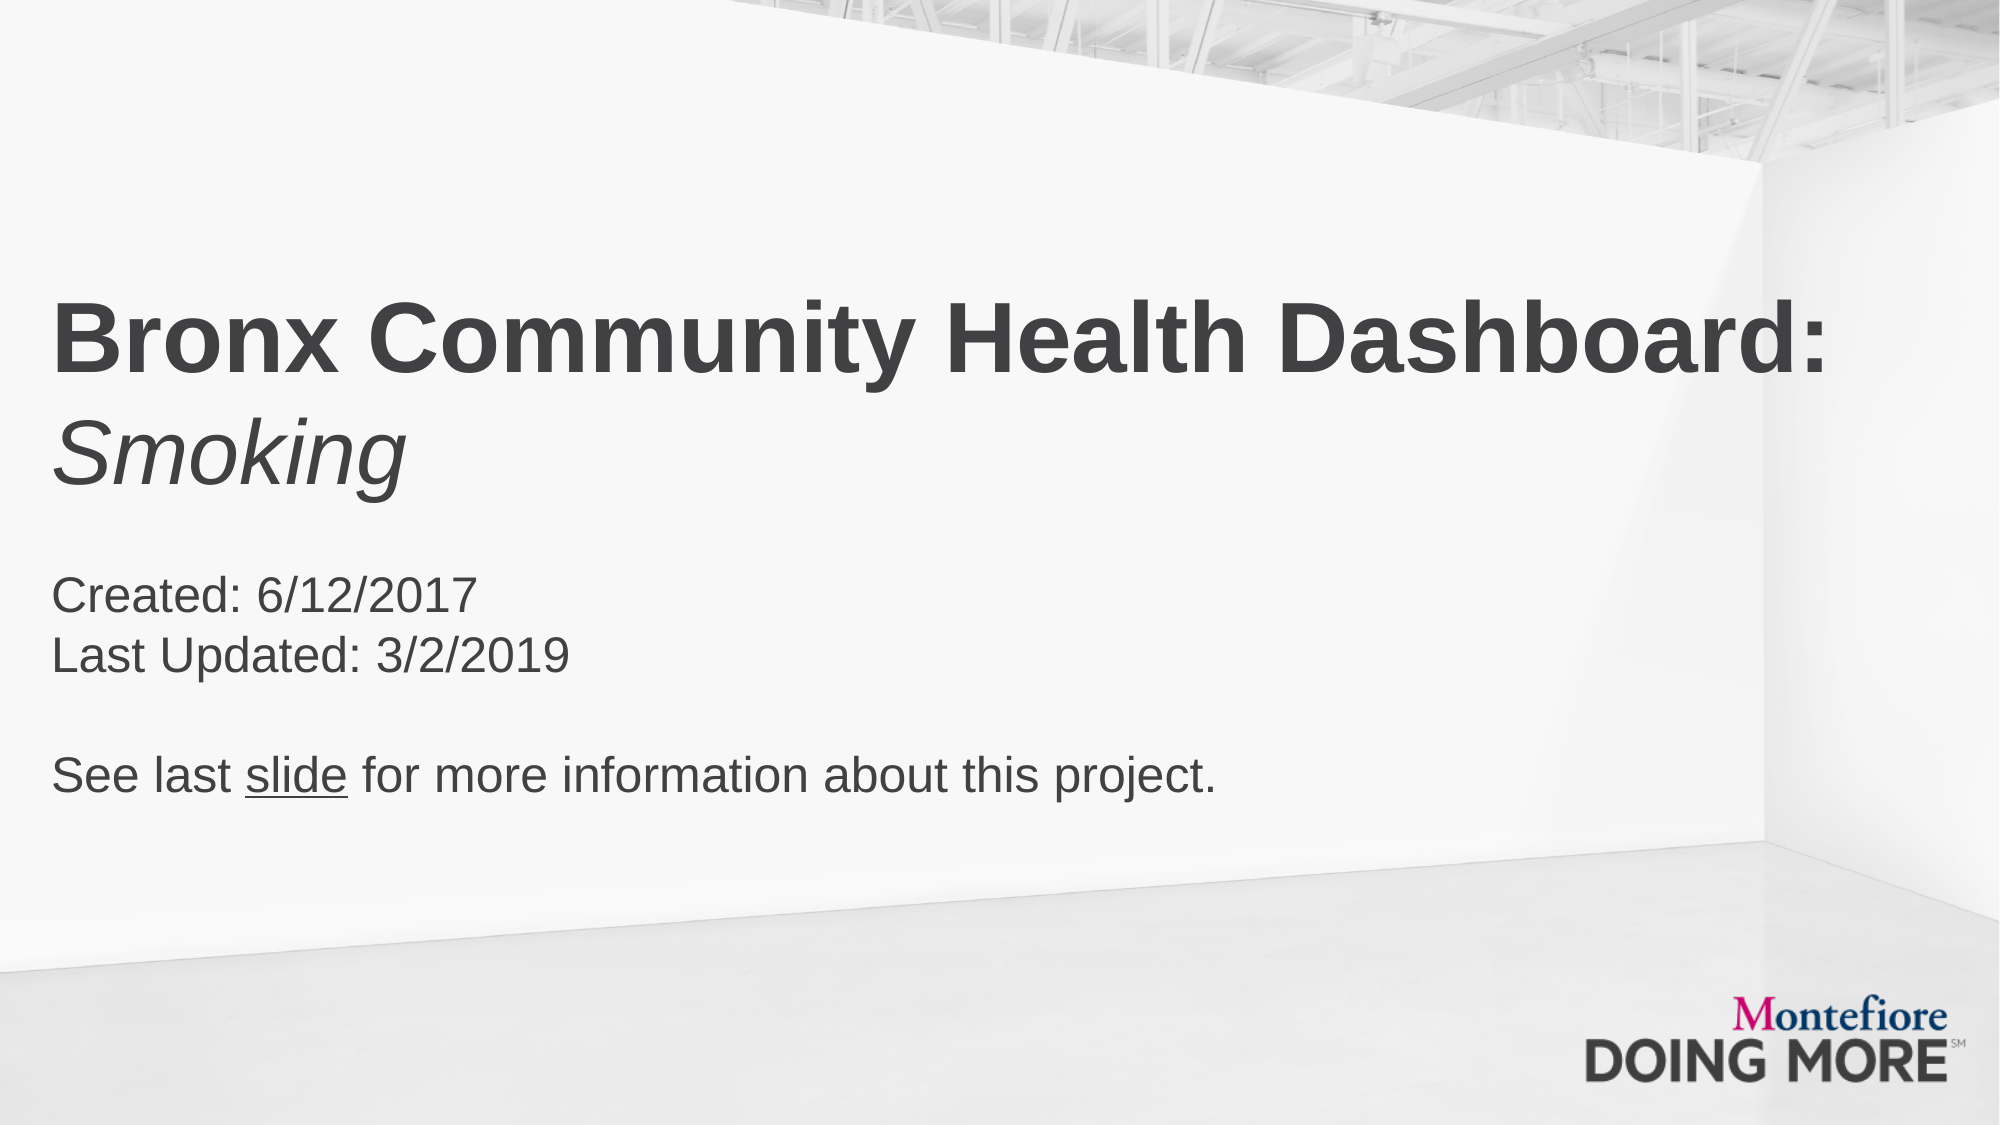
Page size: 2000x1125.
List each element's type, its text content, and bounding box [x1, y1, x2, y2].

title Bronx Community Health Dashboard: Smoking Created: 6/12/2017 Last Updated: 3/2/2019 See last slide for more information about this project. [35, 260, 1985, 811]
picture [0, 0, 2000, 1125]
